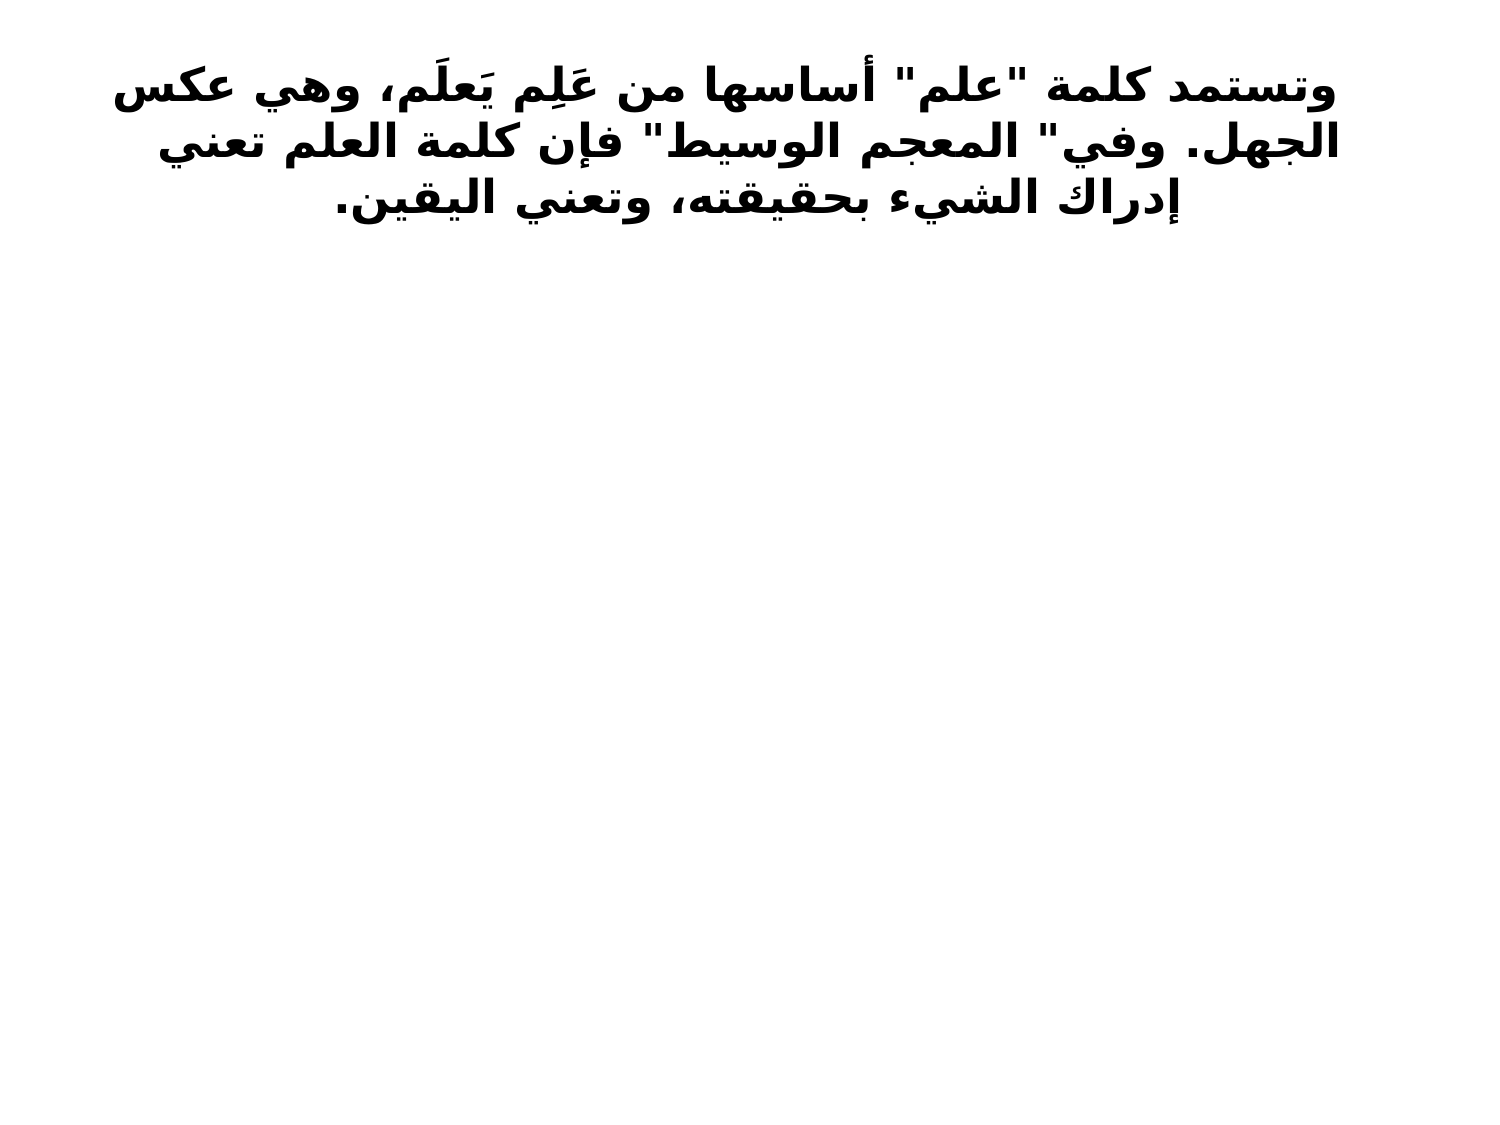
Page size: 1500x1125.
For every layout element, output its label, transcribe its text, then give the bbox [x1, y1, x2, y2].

title وتستمد كلمة "علم" أساسها من عَلِم يَعلَم، وهي عكس الجهل. وفي" المعجم الوسيط" فإن كلمة العلم تعني إدراك الشيء بحقيقته، وتعني اليقين. [75, 45, 1425, 233]
